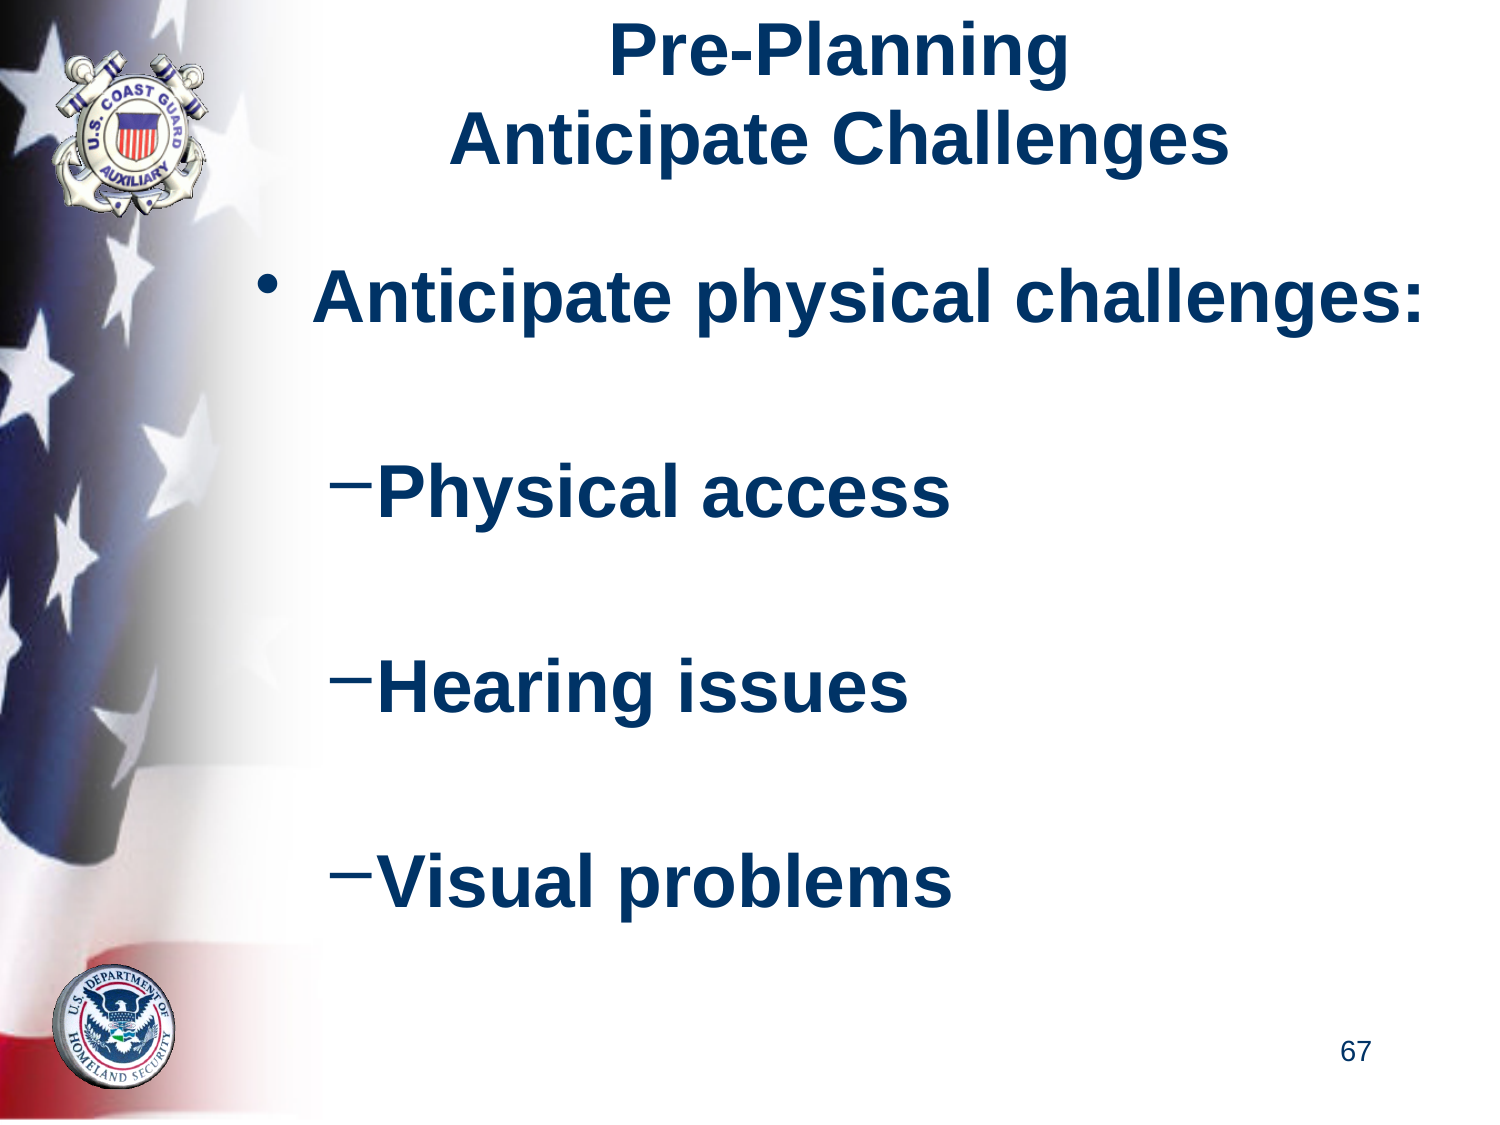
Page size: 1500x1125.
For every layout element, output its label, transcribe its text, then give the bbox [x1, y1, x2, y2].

title Pre-Planning Anticipate Challenges [240, 0, 1440, 180]
list Anticipate physical challenges: Physical access Hearing issues Visual problems [240, 239, 1480, 990]
slide_number 67 [1074, 1025, 1388, 1100]
picture [0, 0, 1500, 1125]
